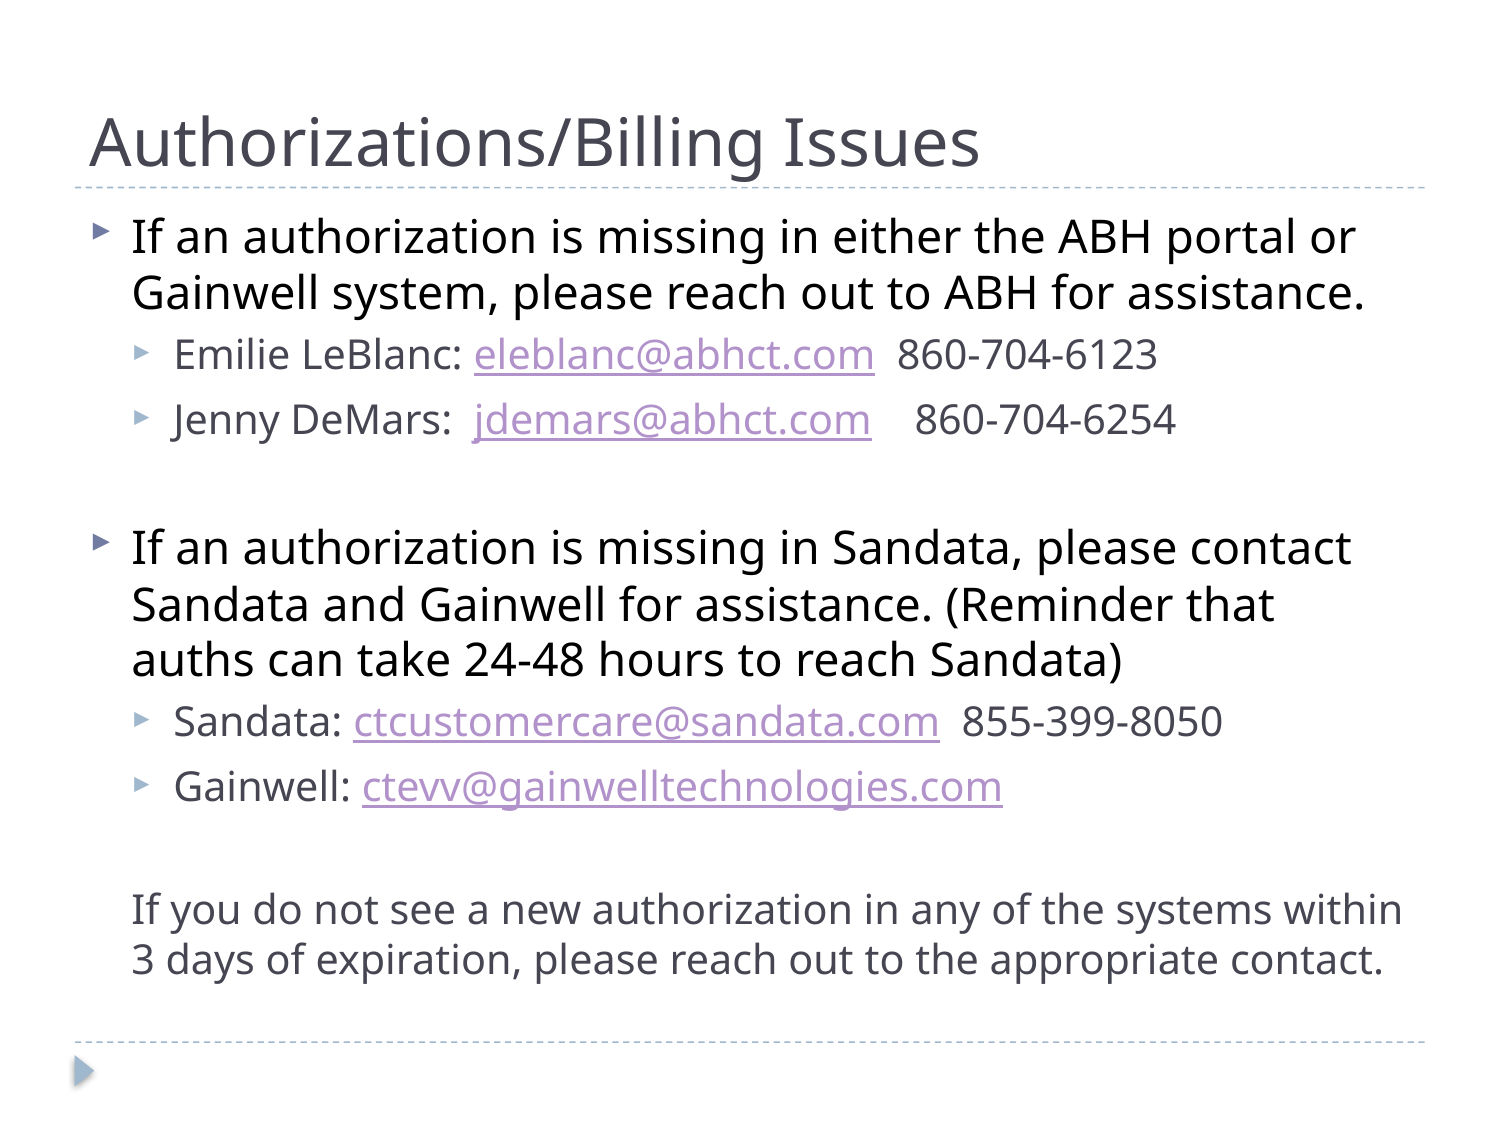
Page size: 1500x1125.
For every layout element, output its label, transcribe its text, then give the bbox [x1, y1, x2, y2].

title Authorizations/Billing Issues [75, 24, 1425, 188]
list If an authorization is missing in either the ABH portal or Gainwell system, please reach out to ABH for assistance. Emilie LeBlanc: eleblanc@abhct.com 860-704-6123 Jenny DeMars: jdemars@abhct.com 860-704-6254 If an authorization is missing in Sandata, please contact Sandata and Gainwell for assistance. (Reminder that auths can take 24-48 hours to reach Sandata) Sandata: ctcustomercare@sandata.com 855-399-8050 Gainwell: ctevv@gainwelltechnologies.com If you do not see a new authorization in any of the systems within 3 days of expiration, please reach out to the appropriate contact. [75, 200, 1425, 1010]
